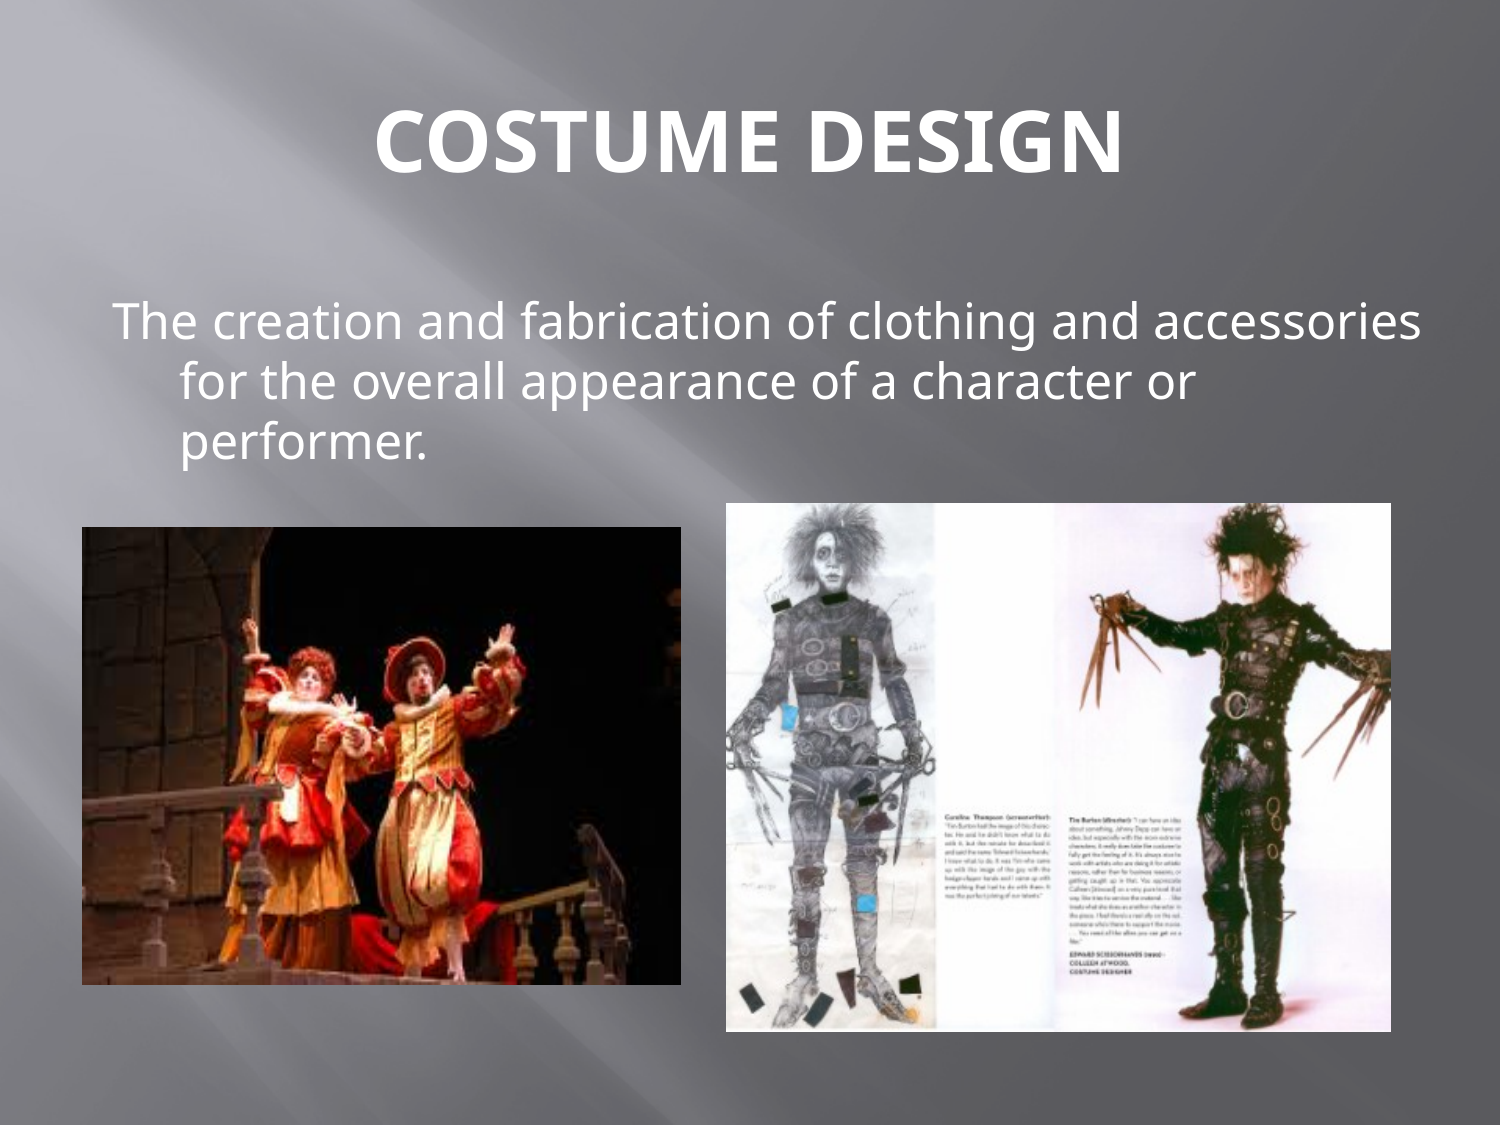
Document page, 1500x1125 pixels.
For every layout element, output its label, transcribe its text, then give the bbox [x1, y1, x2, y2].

picture [81, 527, 681, 985]
title COSTUME DESIGN [75, 45, 1425, 222]
list The creation and fabrication of clothing and accessories for the overall appearance of a character or performer. [75, 222, 1454, 1005]
picture [726, 503, 1391, 1032]
